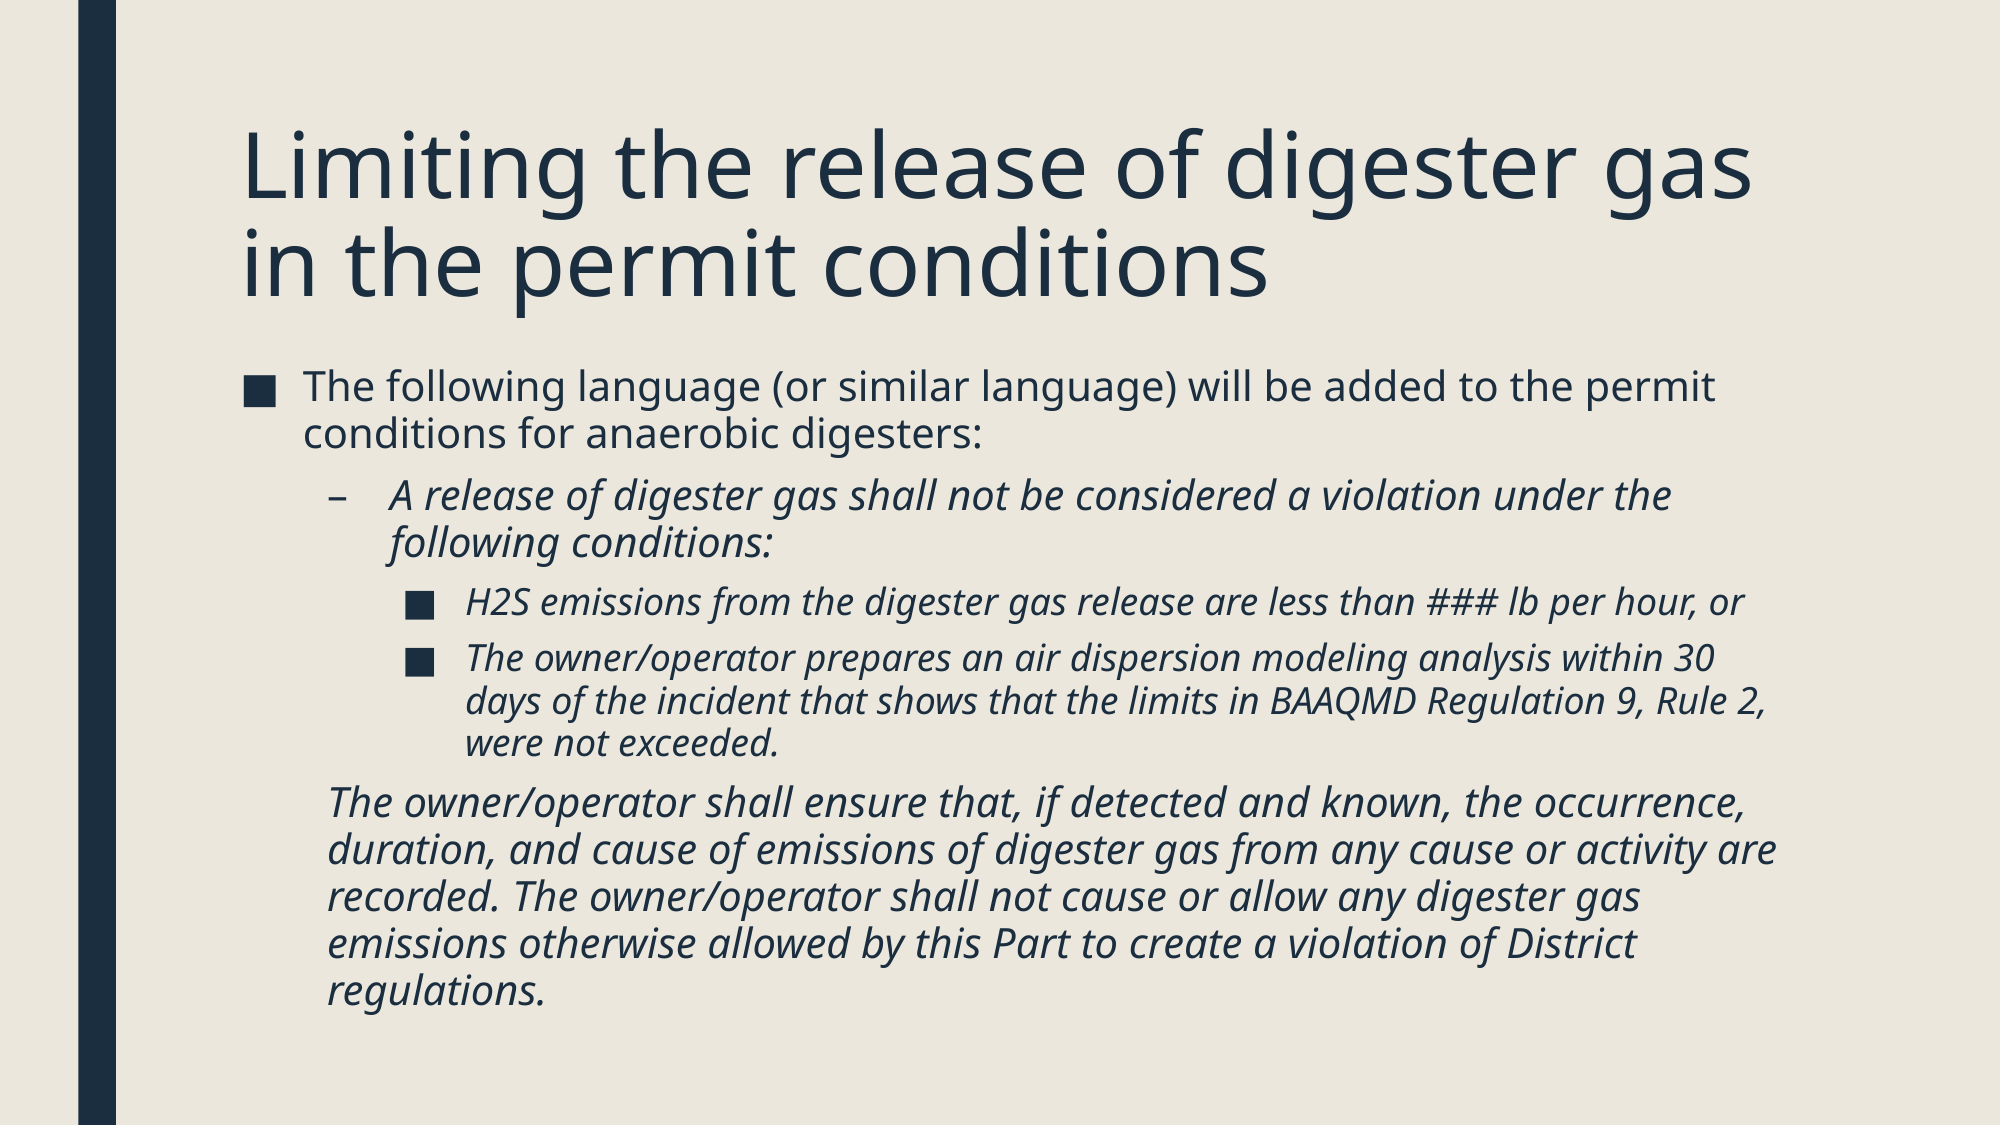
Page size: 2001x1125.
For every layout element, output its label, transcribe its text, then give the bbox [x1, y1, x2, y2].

title Limiting the release of digester gas in the permit conditions [225, 112, 1800, 356]
list The following language (or similar language) will be added to the permit conditions for anaerobic digesters: A release of digester gas shall not be considered a violation under the following conditions: H2S emissions from the digester gas release are less than ### lb per hour, or The owner/operator prepares an air dispersion modeling analysis within 30 days of the incident that shows that the limits in BAAQMD Regulation 9, Rule 2, were not exceeded. The owner/operator shall ensure that, if detected and known, the occurrence, duration, and cause of emissions of digester gas from any cause or activity are recorded. The owner/operator shall not cause or allow any digester gas emissions otherwise allowed by this Part to create a violation of District regulations. [225, 356, 1800, 1073]
